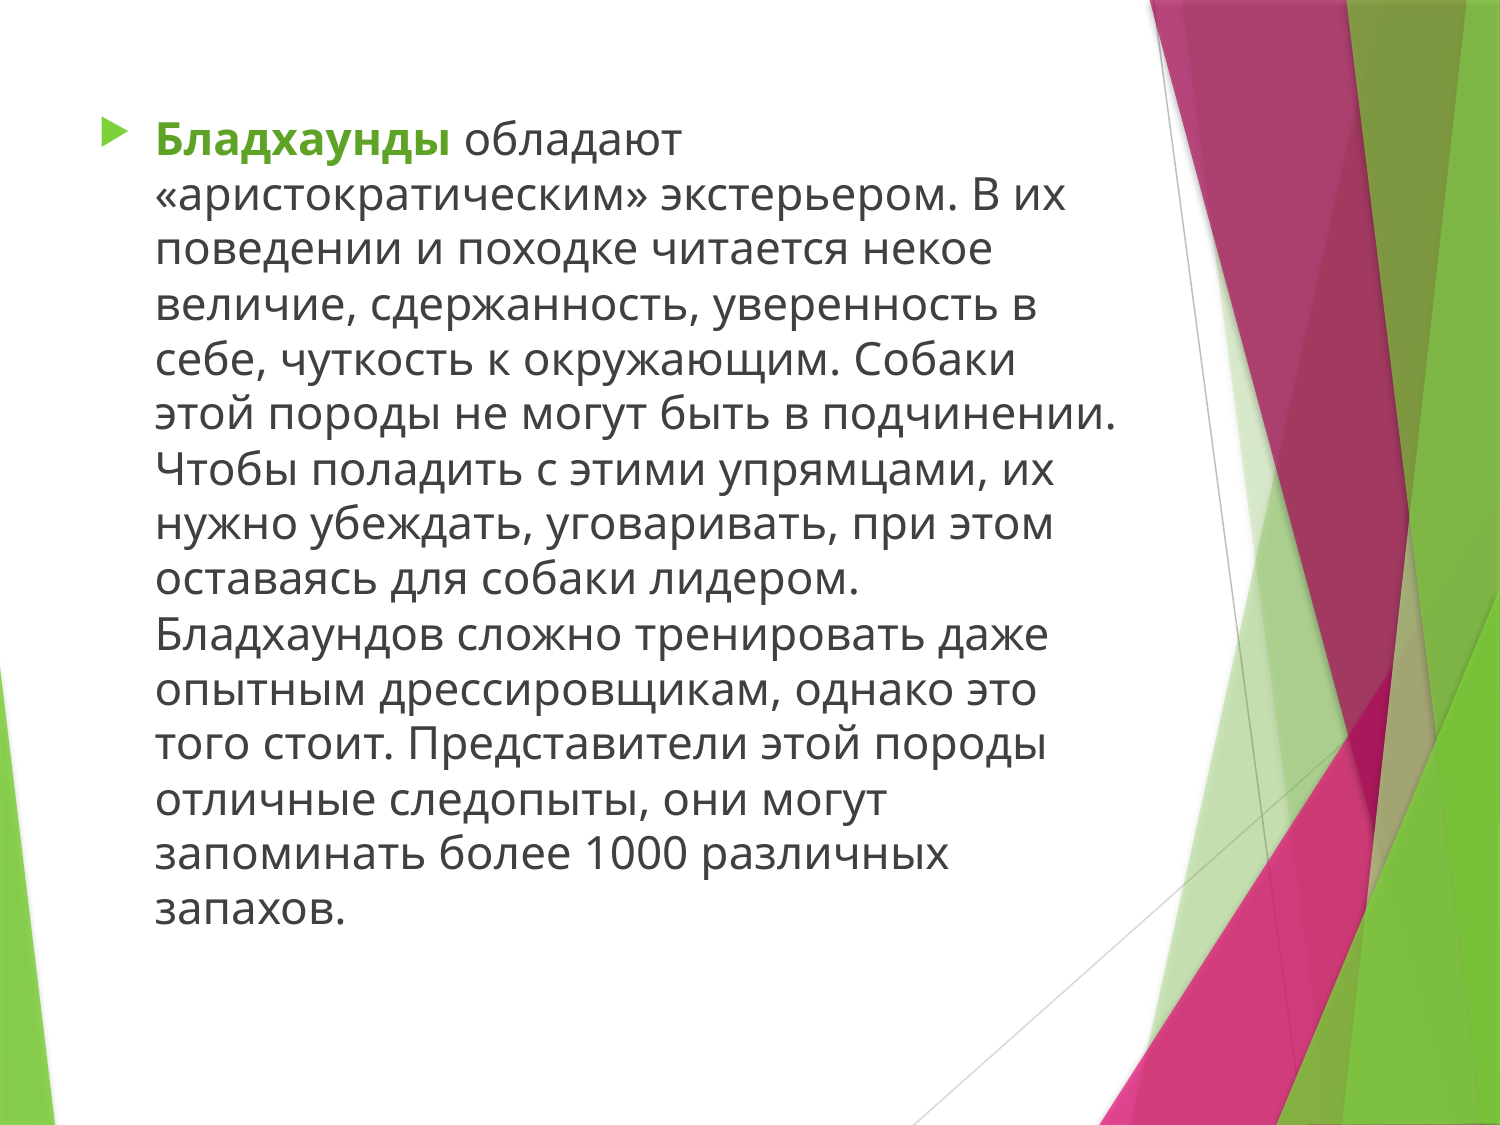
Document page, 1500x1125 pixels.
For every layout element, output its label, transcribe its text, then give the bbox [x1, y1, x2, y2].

list Бладхаунды обладают «аристократическим» экстерьером. В их поведении и походке читается некое величие, сдержанность, уверенность в себе, чуткость к окружающим. Собаки этой породы не могут быть в подчинении. Чтобы поладить с этими упрямцами, их нужно убеждать, уговаривать, при этом оставаясь для собаки лидером. Бладхаундов сложно тренировать даже опытным дрессировщикам, однако это того стоит. Представители этой породы отличные следопыты, они могут запоминать более 1000 различных запахов. [83, 101, 1142, 991]
